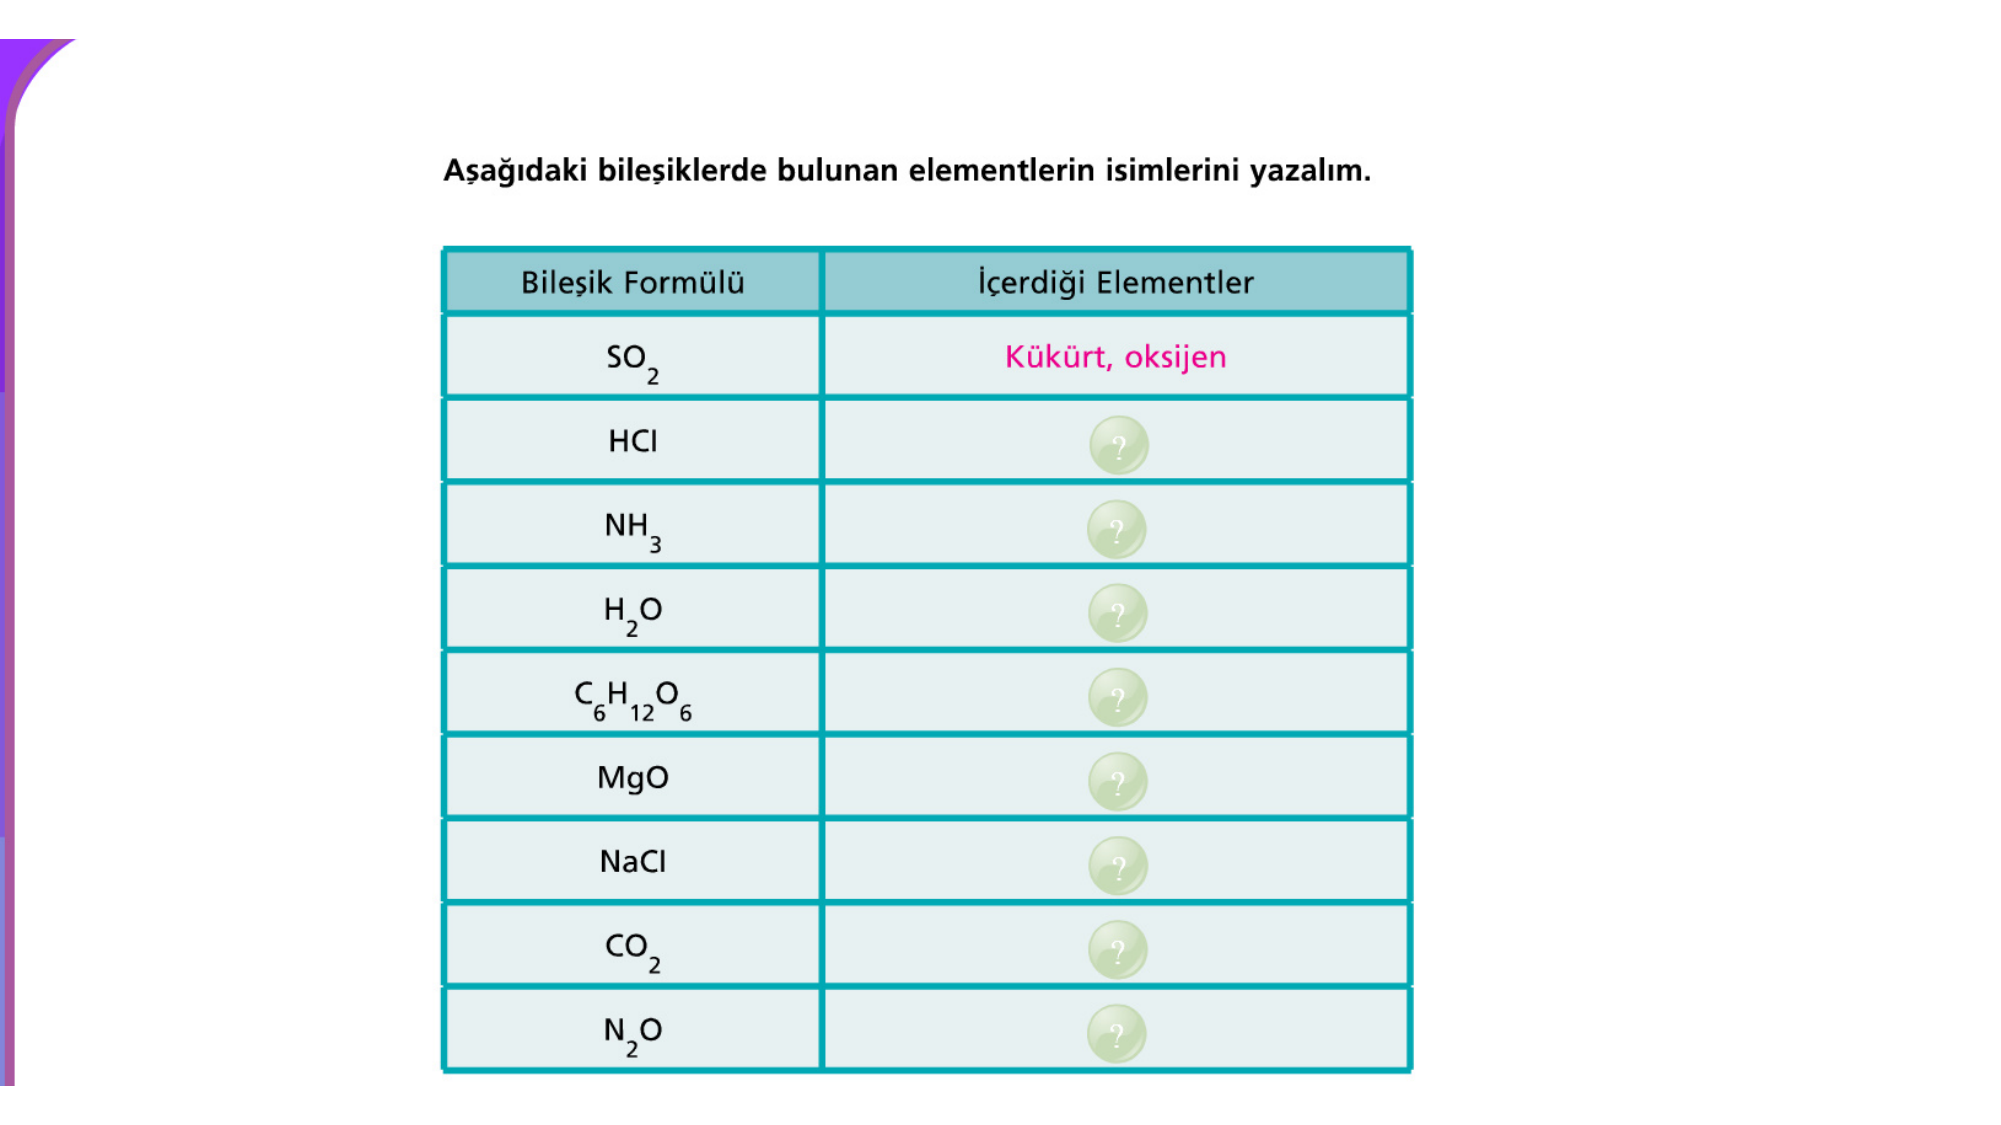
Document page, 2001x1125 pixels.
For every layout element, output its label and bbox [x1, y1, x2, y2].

picture [0, 38, 1584, 1086]
